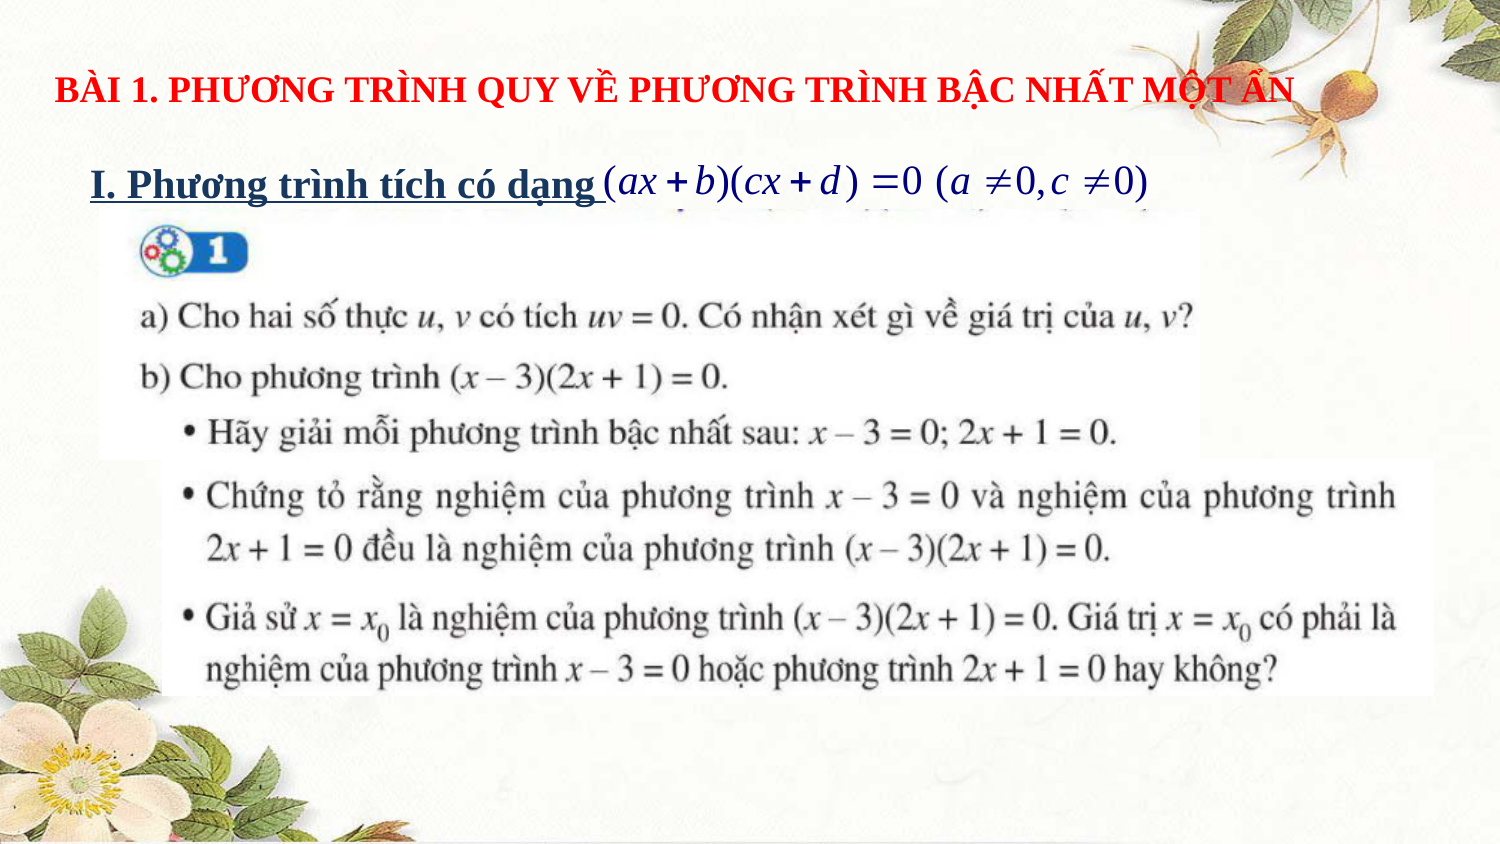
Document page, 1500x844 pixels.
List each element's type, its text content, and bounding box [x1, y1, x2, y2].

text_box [599, 159, 1153, 207]
picture [0, 0, 1500, 844]
text_box BÀI 1. PHƯƠNG TRÌNH QUY VỀ PHƯƠNG TRÌNH BẬC NHẤT MỘT ẨN [24, 57, 1325, 118]
text_box I. Phương trình tích có dạng [74, 149, 825, 214]
